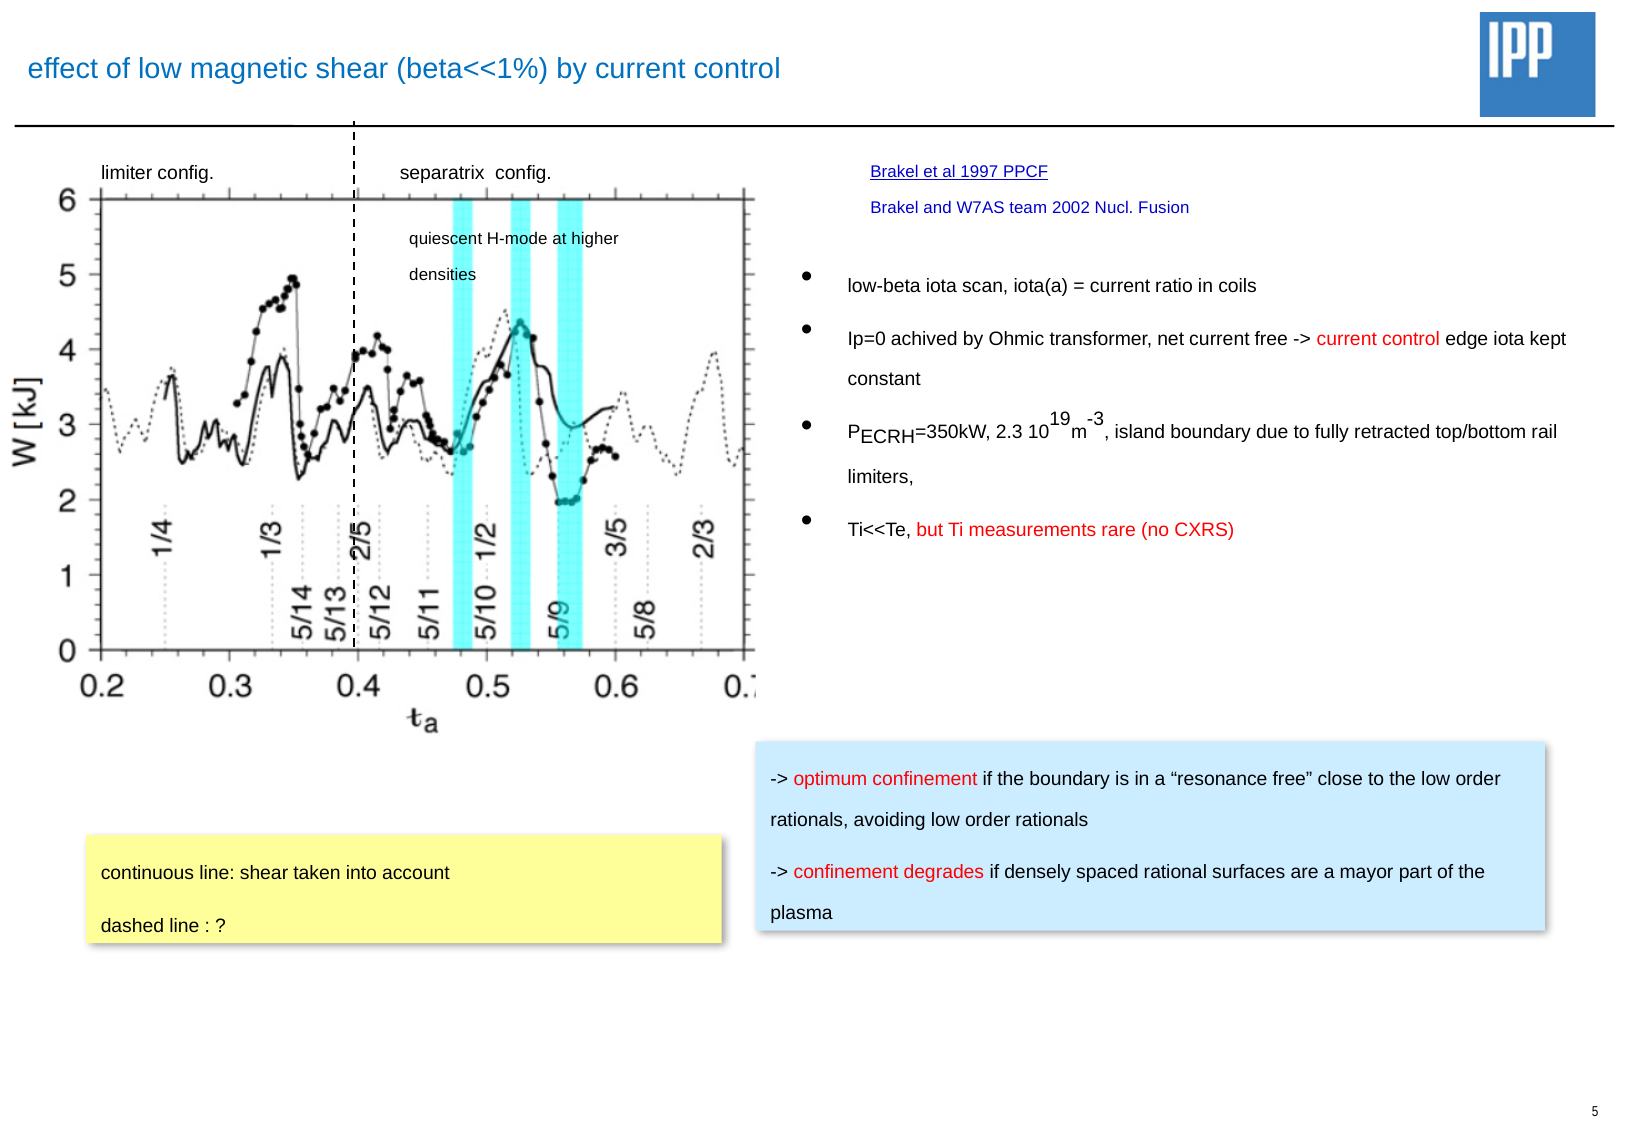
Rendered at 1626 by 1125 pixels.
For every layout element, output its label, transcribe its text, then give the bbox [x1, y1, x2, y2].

text_box separatrix config. [384, 135, 722, 178]
slide_number 5 [1274, 1080, 1614, 1116]
text_box continuous line: shear taken into account dashed line : ? [86, 835, 722, 944]
text_box effect of low magnetic shear (beta<<1%) by current control [12, 11, 1465, 97]
picture [0, 180, 756, 765]
text_box -> optimum confinement if the boundary is in a “resonance free” close to the low order rationals, avoiding low order rationals -> confinement degrades if densely spaced rational surfaces are a mayor part of the plasma [755, 741, 1545, 931]
text_box limiter config. [86, 135, 349, 178]
text_box low-beta iota scan, iota(a) = current ratio in coils Ip=0 achived by Ohmic transformer, net current free -> current control edge iota kept constant PECRH=350kW, 2.3 1019m-3, island boundary due to fully retracted top/bottom rail limiters, Ti<<Te, but Ti measurements rare (no CXRS) [786, 248, 1592, 548]
picture [1479, 12, 1596, 117]
text_box Brakel et al 1997 PPCF Brakel and W7AS team 2002 Nucl. Fusion [855, 138, 1446, 224]
